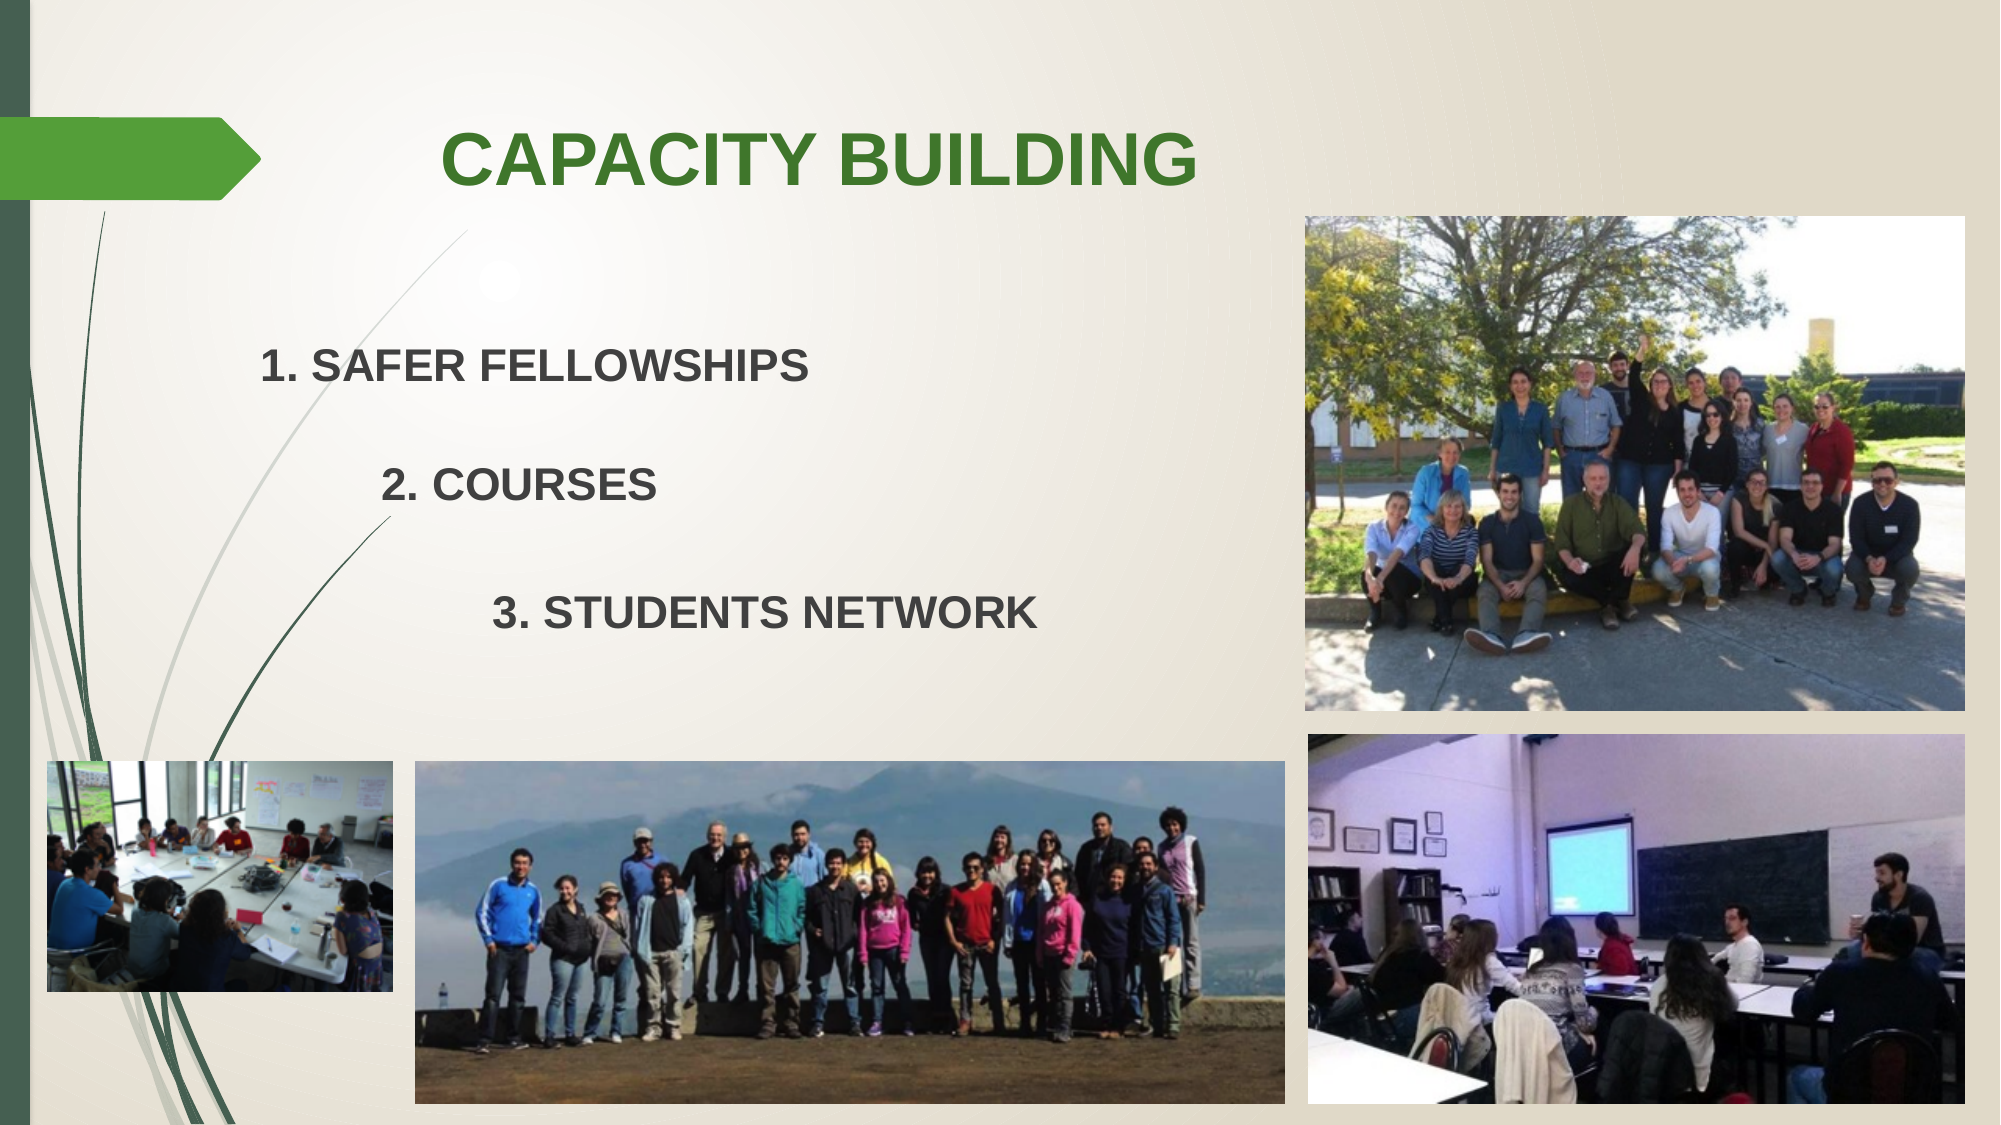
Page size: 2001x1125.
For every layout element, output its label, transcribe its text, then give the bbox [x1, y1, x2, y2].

text_box 2. COURSES [366, 447, 1157, 573]
text_box 3. STUDENTS NETWORK [478, 575, 1300, 646]
title CAPACITY BUILDING [425, 102, 1888, 313]
picture [1307, 733, 1966, 1104]
list 1. SAFER FELLOWSHIPS [186, 328, 1072, 452]
picture [1304, 215, 1966, 712]
picture [46, 761, 393, 992]
picture [415, 761, 1285, 1104]
